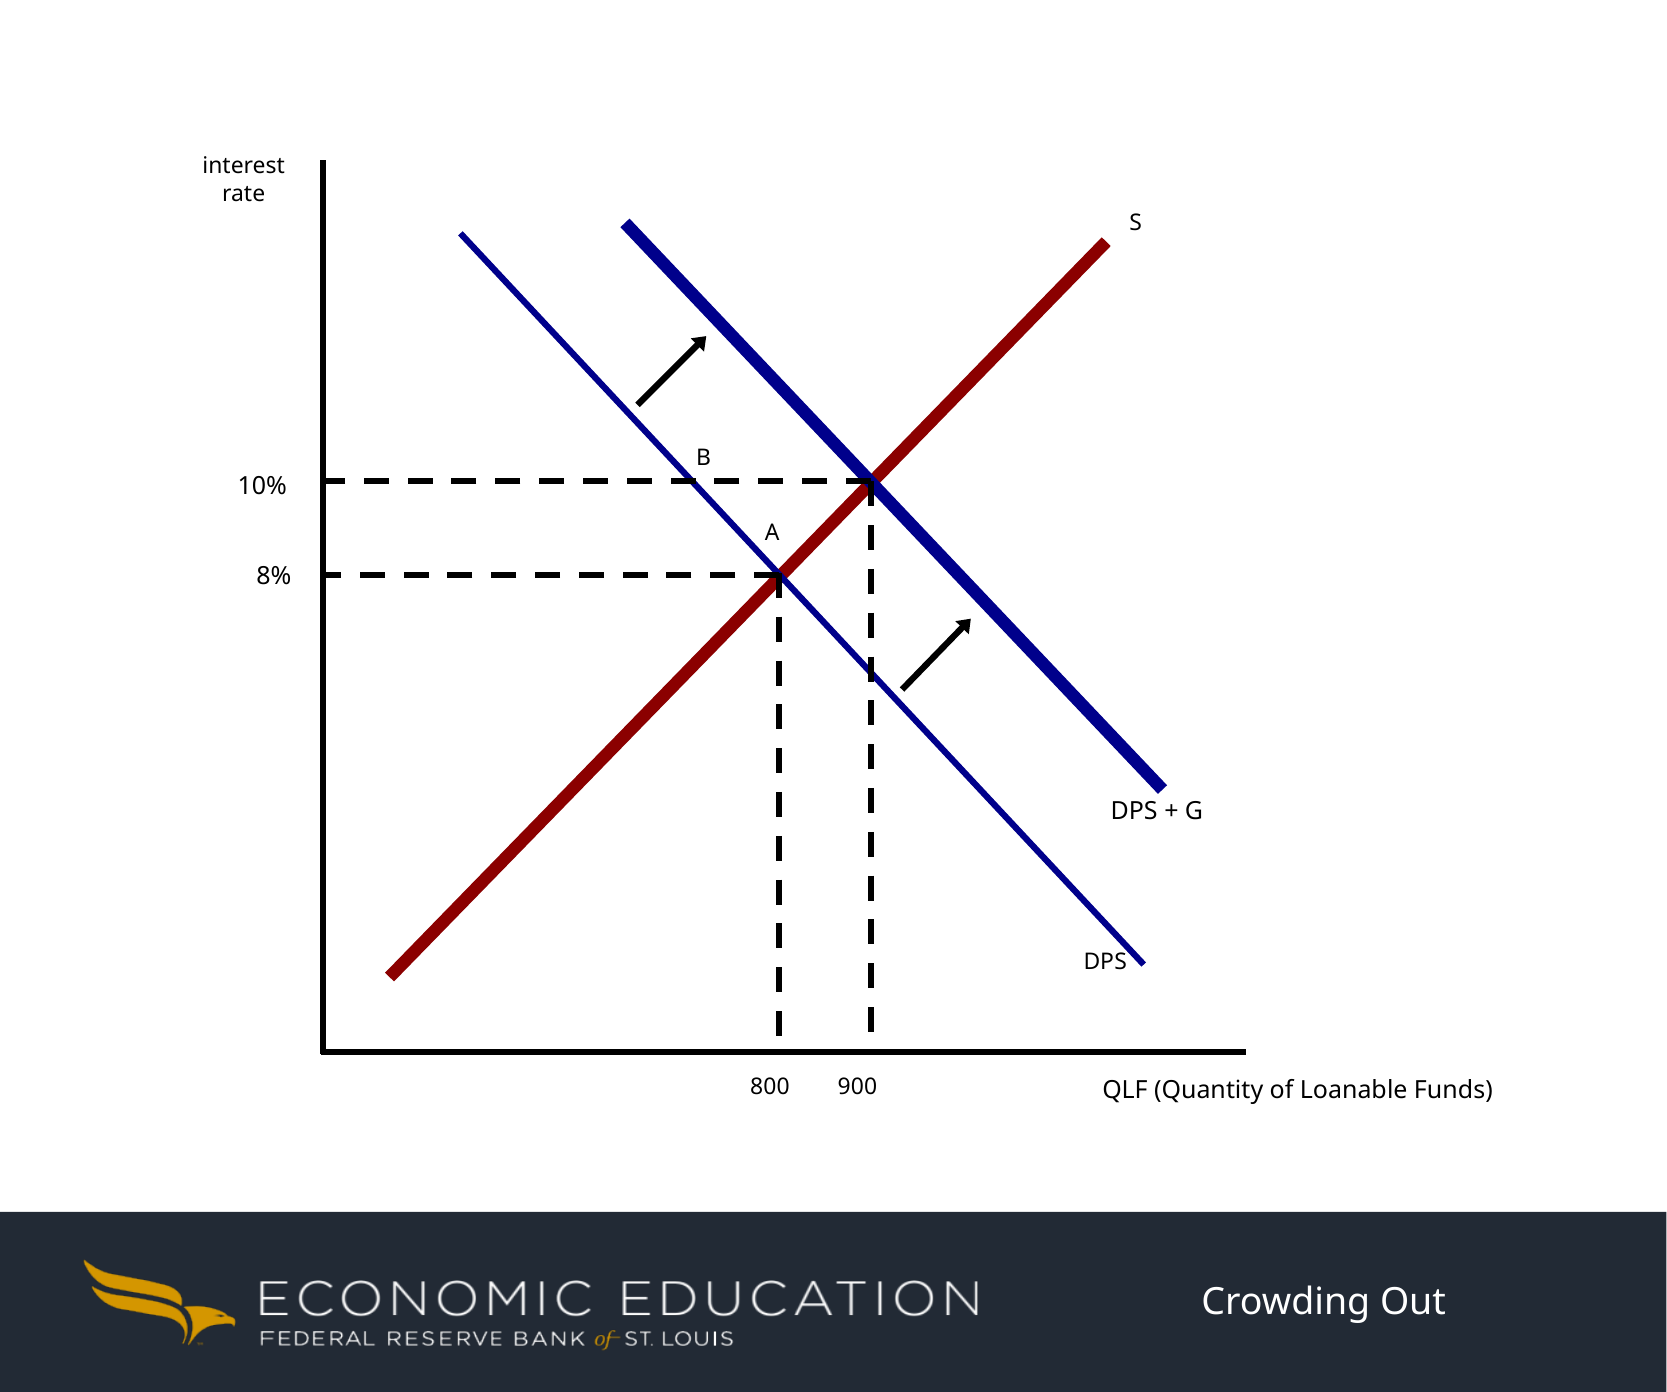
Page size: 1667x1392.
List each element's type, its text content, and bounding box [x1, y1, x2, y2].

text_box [164, 143, 1621, 1113]
text_box Crowding Out [1186, 1269, 1562, 1329]
picture [34, 1225, 996, 1388]
text_box [0, 1211, 1667, 1392]
